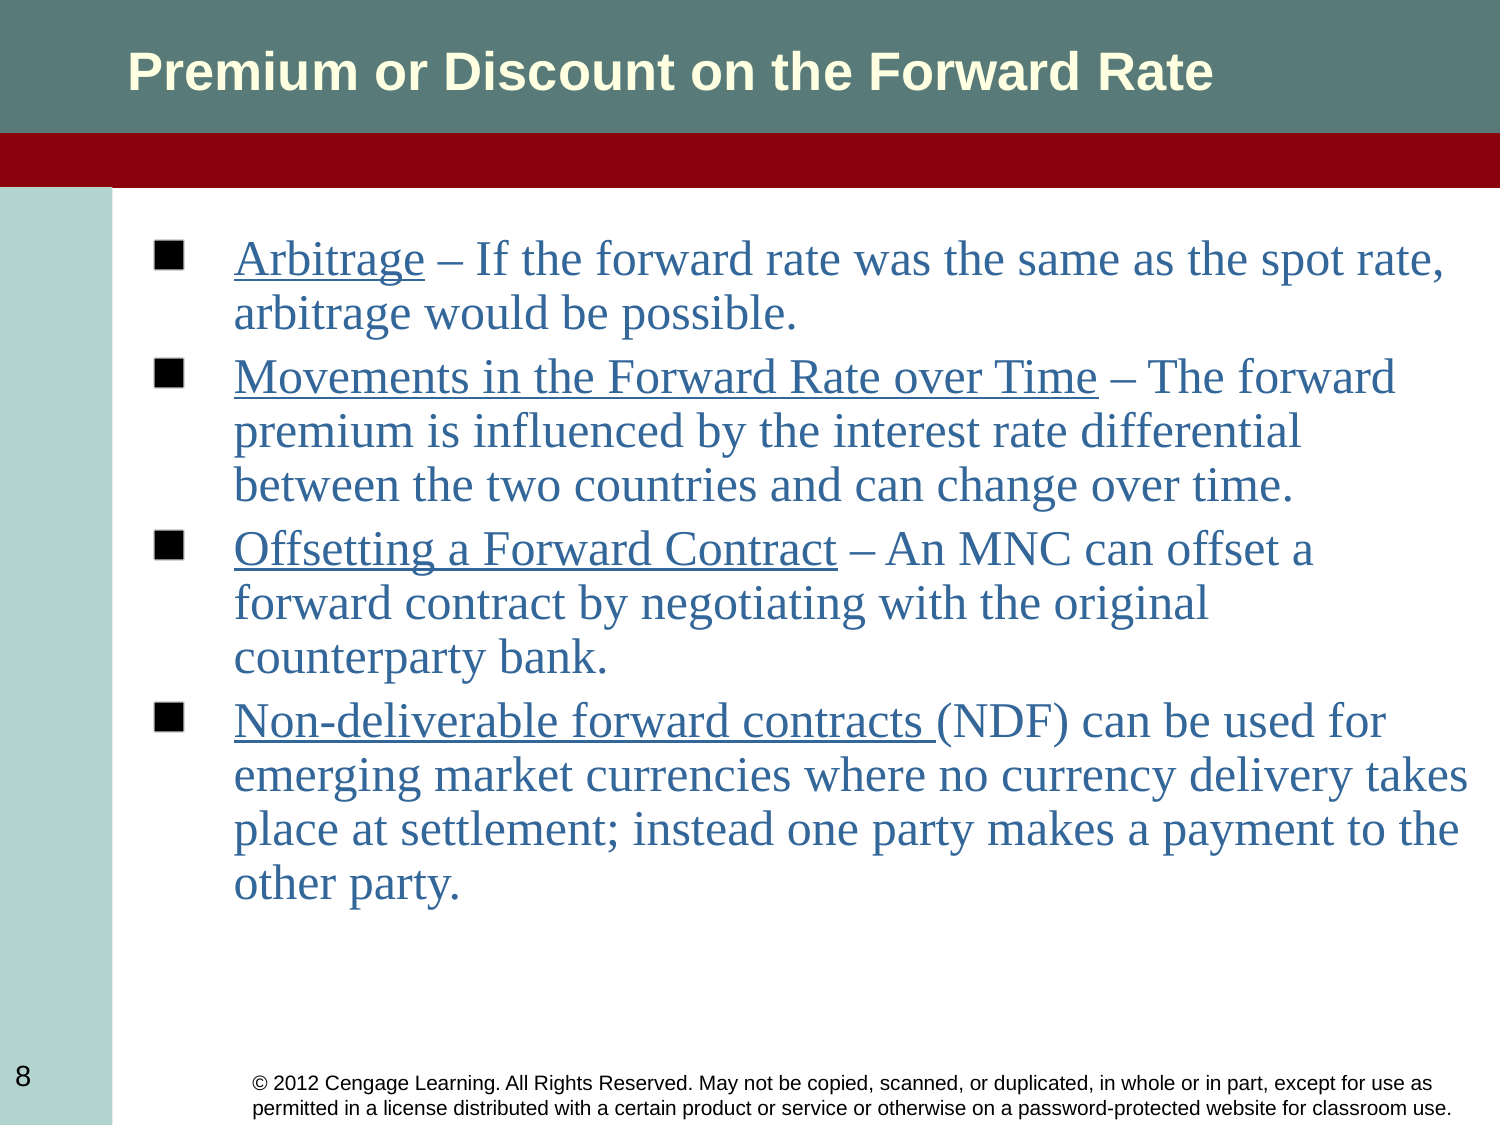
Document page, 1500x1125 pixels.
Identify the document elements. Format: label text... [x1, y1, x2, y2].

picture [152, 528, 188, 564]
title Premium or Discount on the Forward Rate [112, 0, 1313, 138]
picture [0, 0, 1500, 1050]
text_box Arbitrage – If the forward rate was the same as the spot rate, arbitrage would be possible. Movements in the Forward Rate over Time – The forward premium is influenced by the interest rate differential between the two countries and can change over time. Offsetting a Forward Contract – An MNC can offset a forward contract by negotiating with the original counterparty bank. Non-deliverable forward contracts (NDF) can be used for emerging market currencies where no currency delivery takes place at settlement; instead one party makes a payment to the other party. [137, 224, 1488, 1064]
picture [152, 238, 188, 274]
slide_number 8 [0, 1050, 113, 1125]
picture [152, 356, 188, 392]
picture [152, 700, 188, 736]
